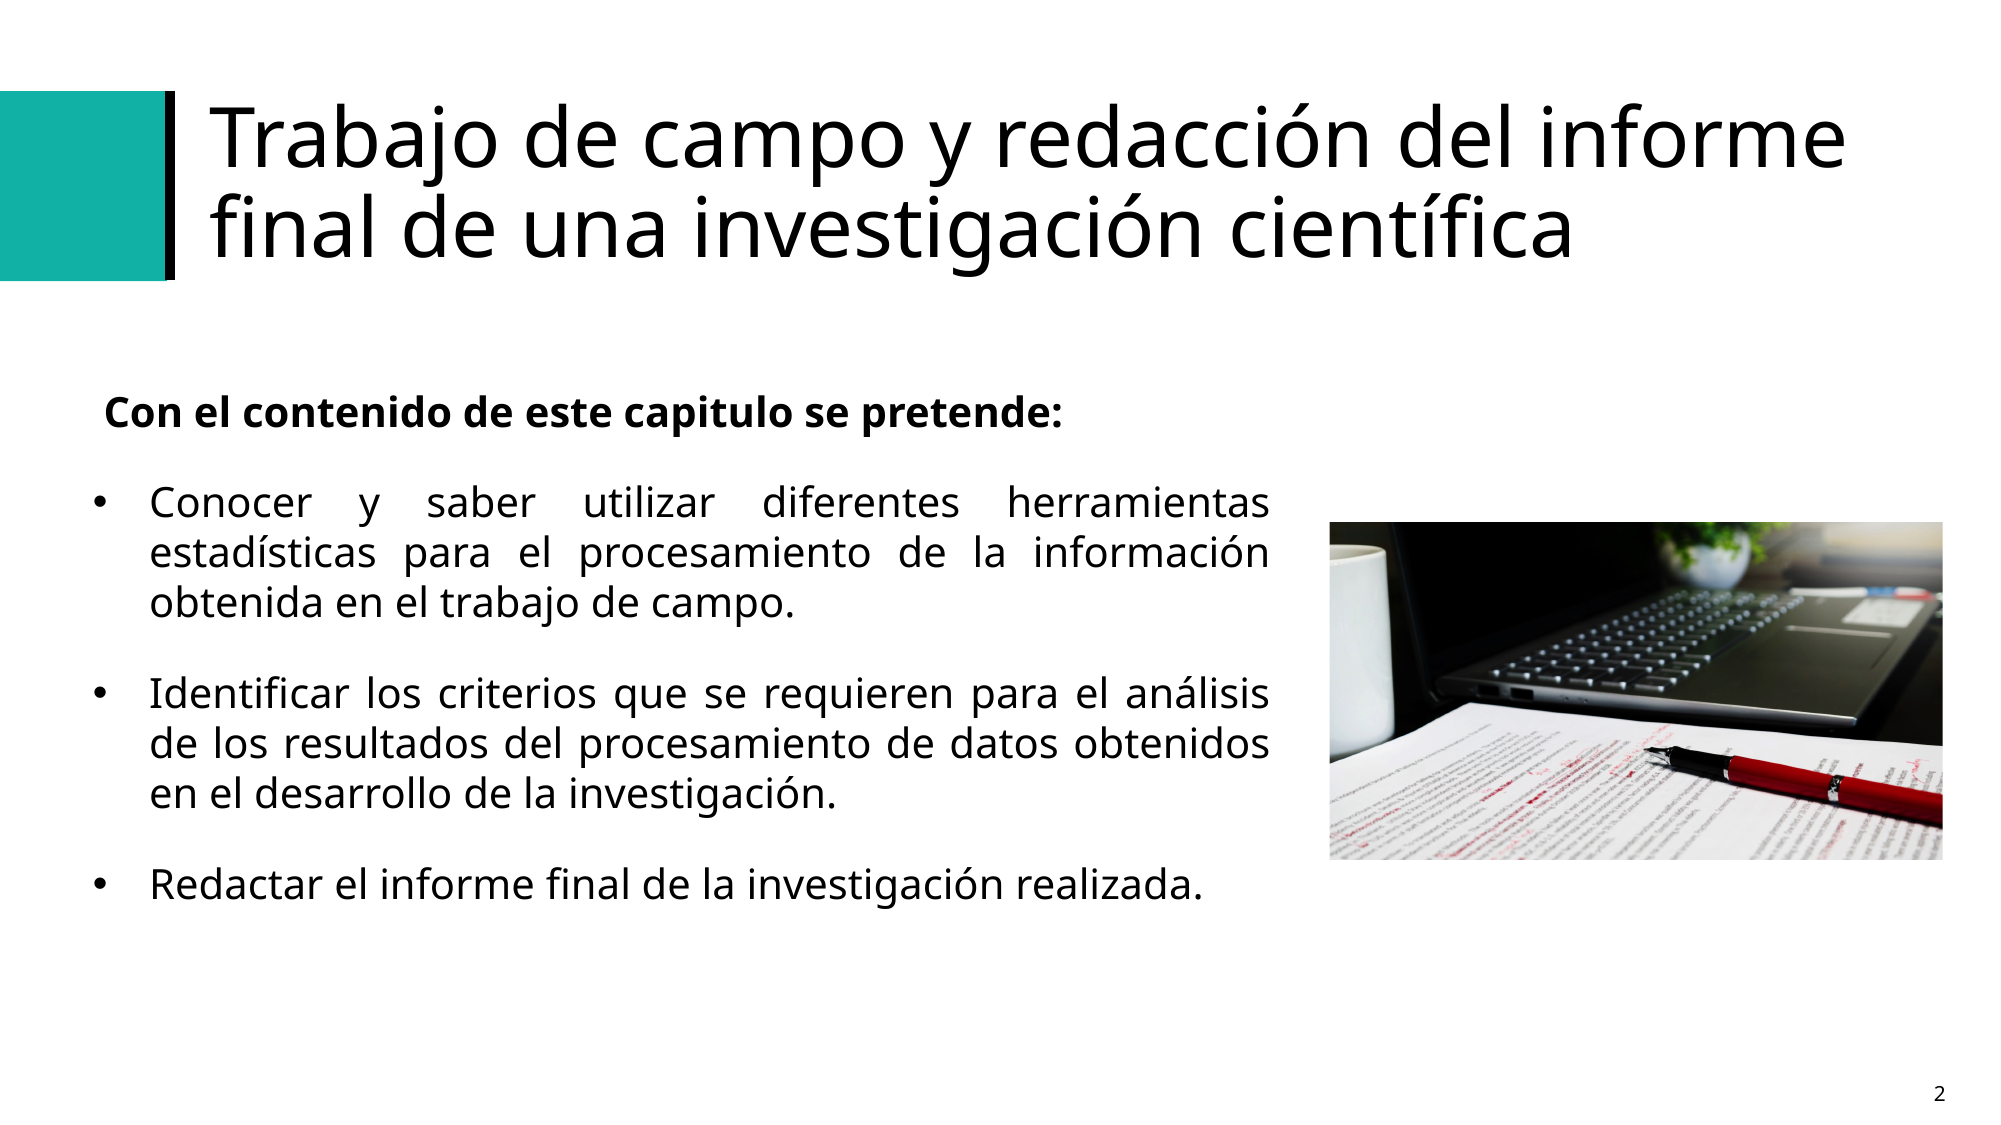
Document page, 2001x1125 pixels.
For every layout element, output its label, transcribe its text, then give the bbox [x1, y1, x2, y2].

list Con el contenido de este capitulo se pretende: Conocer y saber utilizar diferentes herramientas estadísticas para el procesamiento de la información obtenida en el trabajo de campo. Identificar los criterios que se requieren para el análisis de los resultados del procesamiento de datos obtenidos en el desarrollo de la investigación. Redactar el informe final de la investigación realizada. [59, 378, 1286, 904]
slide_number 2 [1510, 1064, 1961, 1125]
title Trabajo de campo y redacción del informe final de una investigación científica [194, 93, 1943, 278]
picture [1329, 522, 1943, 860]
